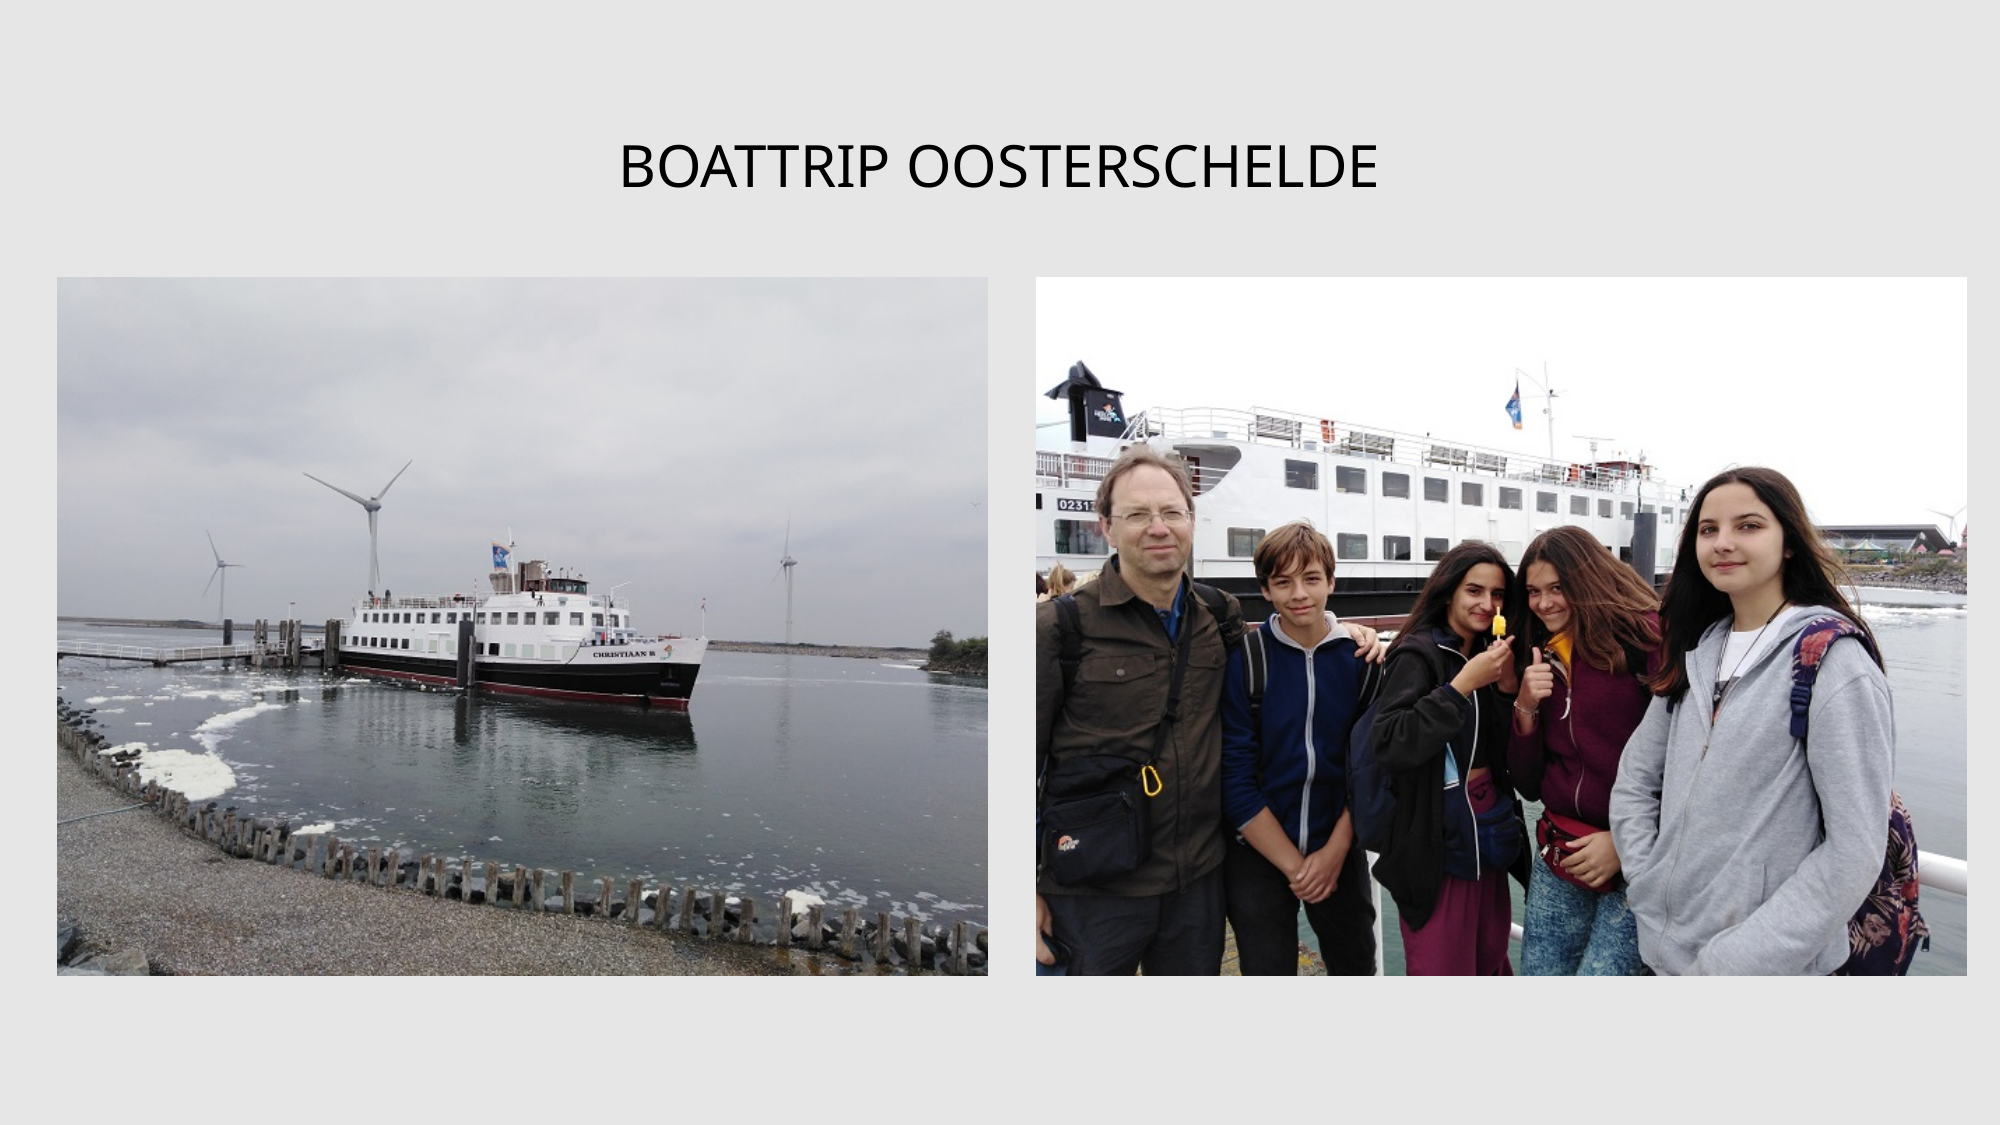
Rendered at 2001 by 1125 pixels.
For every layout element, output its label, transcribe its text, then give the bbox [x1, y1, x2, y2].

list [1036, 277, 1967, 976]
title BOATTRIP OOSTERSCHELDE [137, 59, 1863, 278]
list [57, 277, 988, 976]
